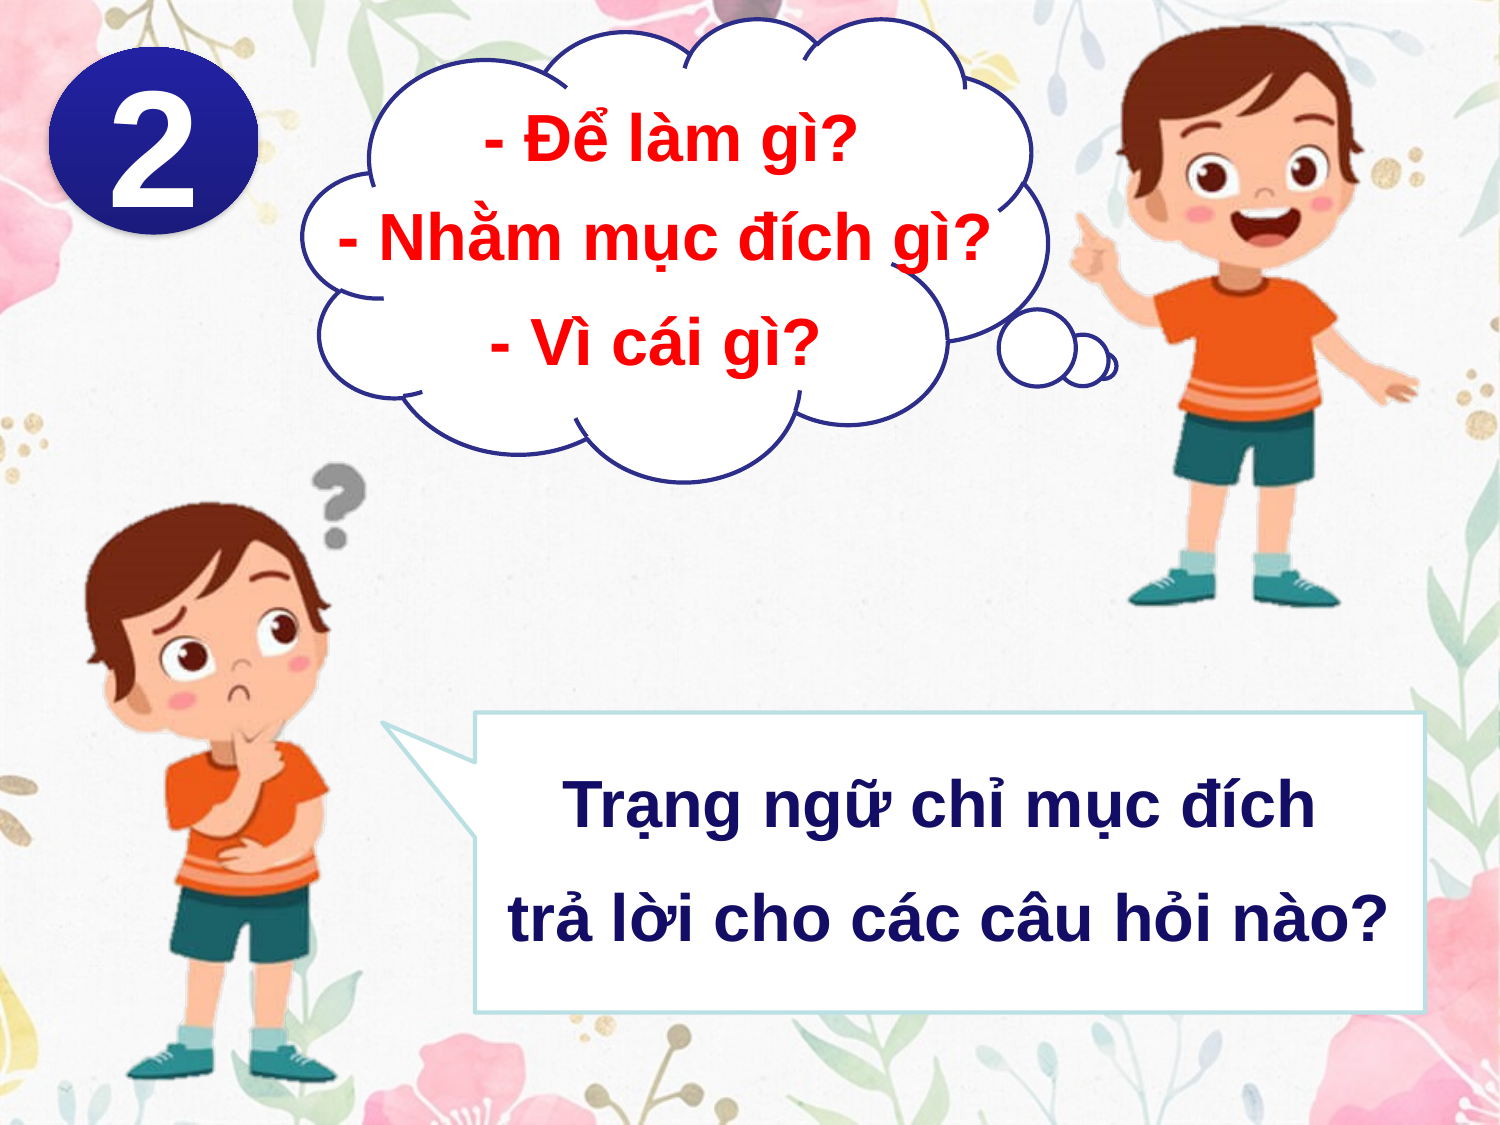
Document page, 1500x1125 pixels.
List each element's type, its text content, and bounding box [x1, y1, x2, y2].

text_box Trạng ngữ chỉ mục đích trả lời cho các câu hỏi nào? [458, 753, 1440, 962]
text_box [327, 17, 1022, 186]
text_box [472, 962, 1428, 1015]
text_box 2 [48, 47, 259, 235]
text_box [391, 723, 459, 820]
picture [62, 437, 388, 1125]
text_box - Nhằm mục đích gì? [323, 186, 1022, 282]
text_box [472, 710, 1428, 753]
text_box [300, 189, 1022, 485]
text_box - Vì cái gì? [474, 291, 933, 386]
picture [1027, 0, 1500, 657]
text_box - Để làm gì? [468, 87, 927, 183]
